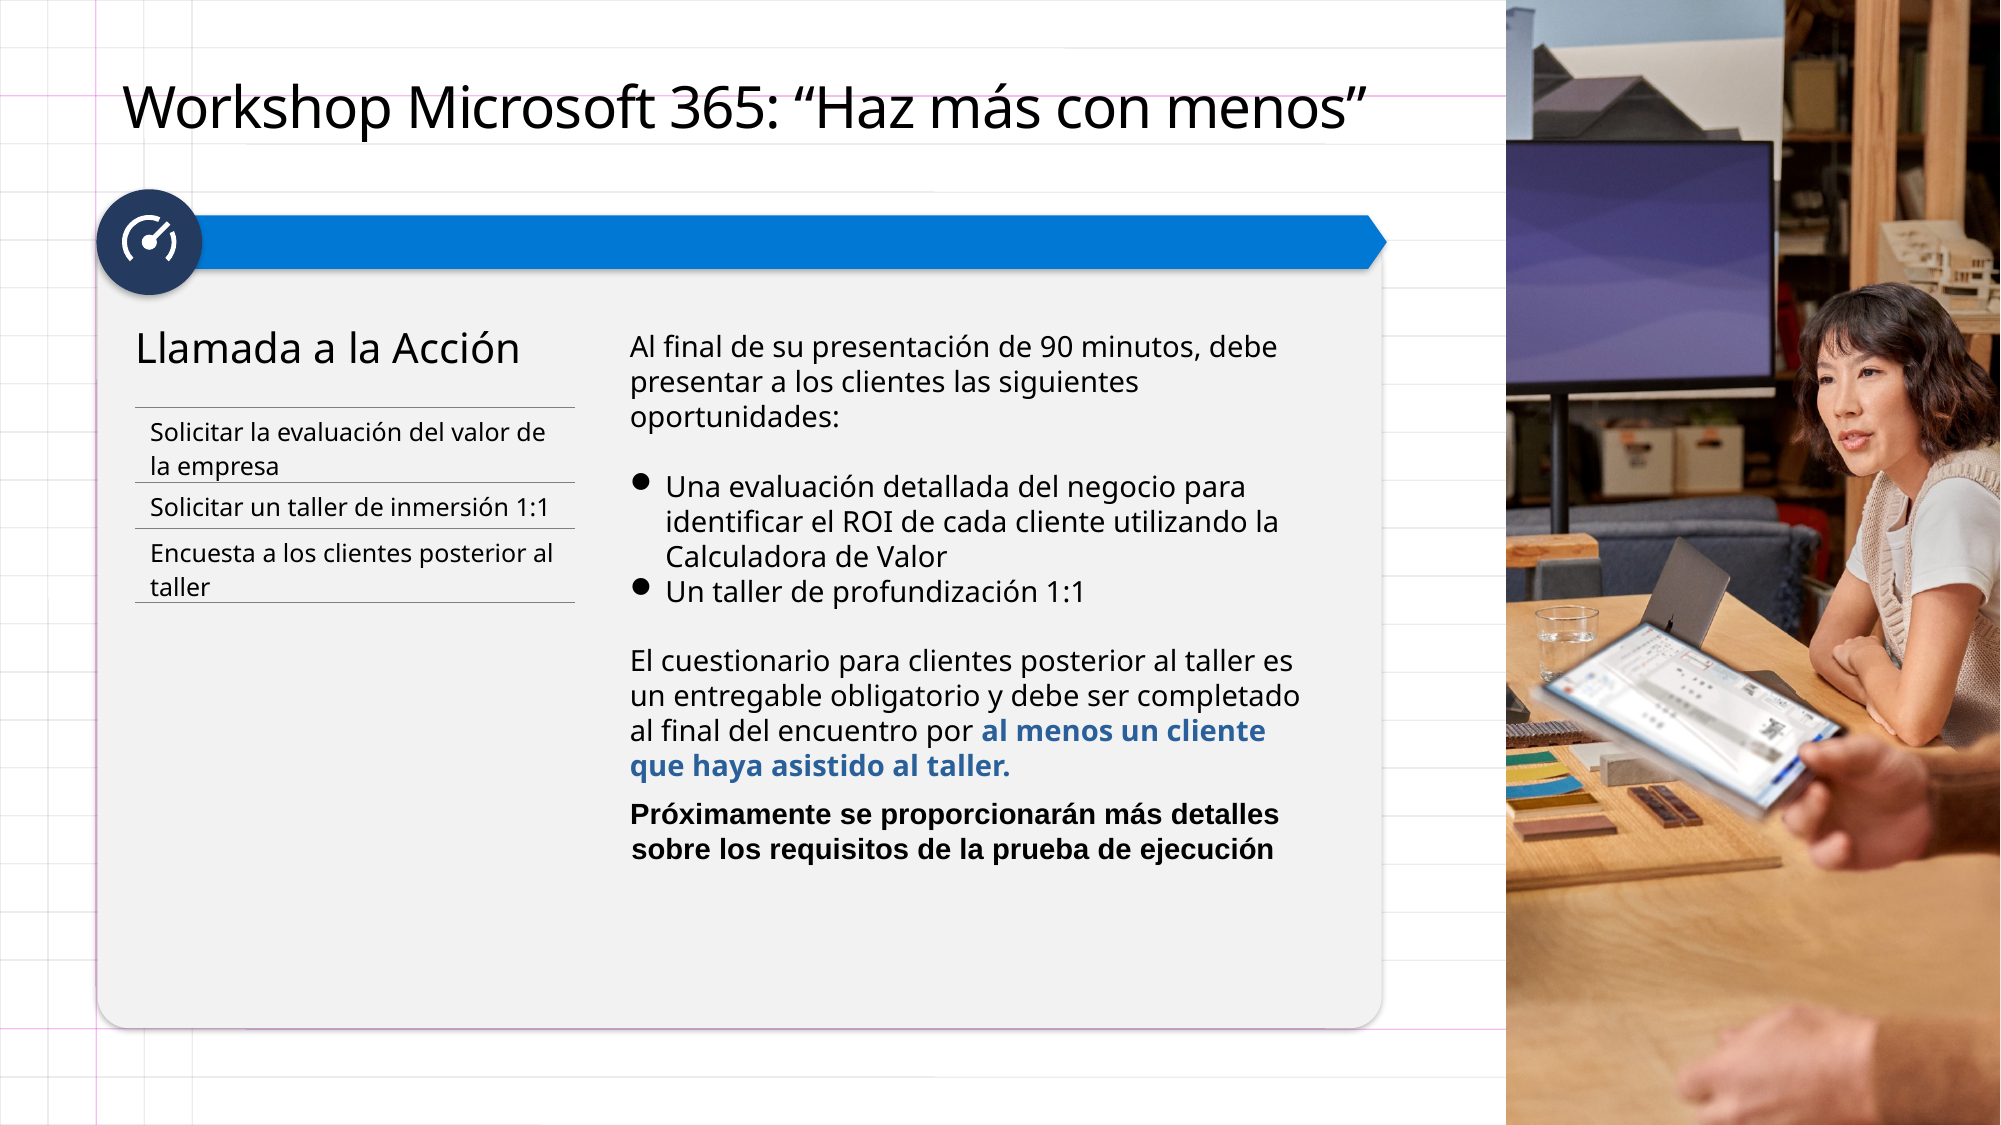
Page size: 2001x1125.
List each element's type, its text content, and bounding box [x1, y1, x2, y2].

text_box Llamada a la Acción [135, 285, 589, 372]
text_box Al final de su presentación de 90 minutos, debe presentar a los clientes las siguientes oportunidades: Una evaluación detallada del negocio para identificar el ROI de cada cliente utilizando la Calculadora de Valor Un taller de profundización 1:1 El cuestionario para clientes posterior al taller es un entregable obligatorio y debe ser completado al final del encuentro por al menos un cliente que haya asistido al taller. Próximamente se proporcionarán más detalles sobre los requisitos de la prueba de ejecución [623, 286, 1347, 902]
table_cell Solicitar un taller de inmersión 1:1 [135, 483, 575, 528]
text_box Workshop Microsoft 365: “Haz más con menos” [122, 70, 1501, 142]
picture [1506, 0, 2000, 1125]
table_header Solicitar la evaluación del valor de la empresa [135, 408, 575, 482]
text_box [207, 214, 1388, 270]
text_box [96, 262, 1383, 1029]
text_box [96, 189, 203, 296]
table_cell Encuesta a los clientes posterior al taller [135, 529, 575, 602]
